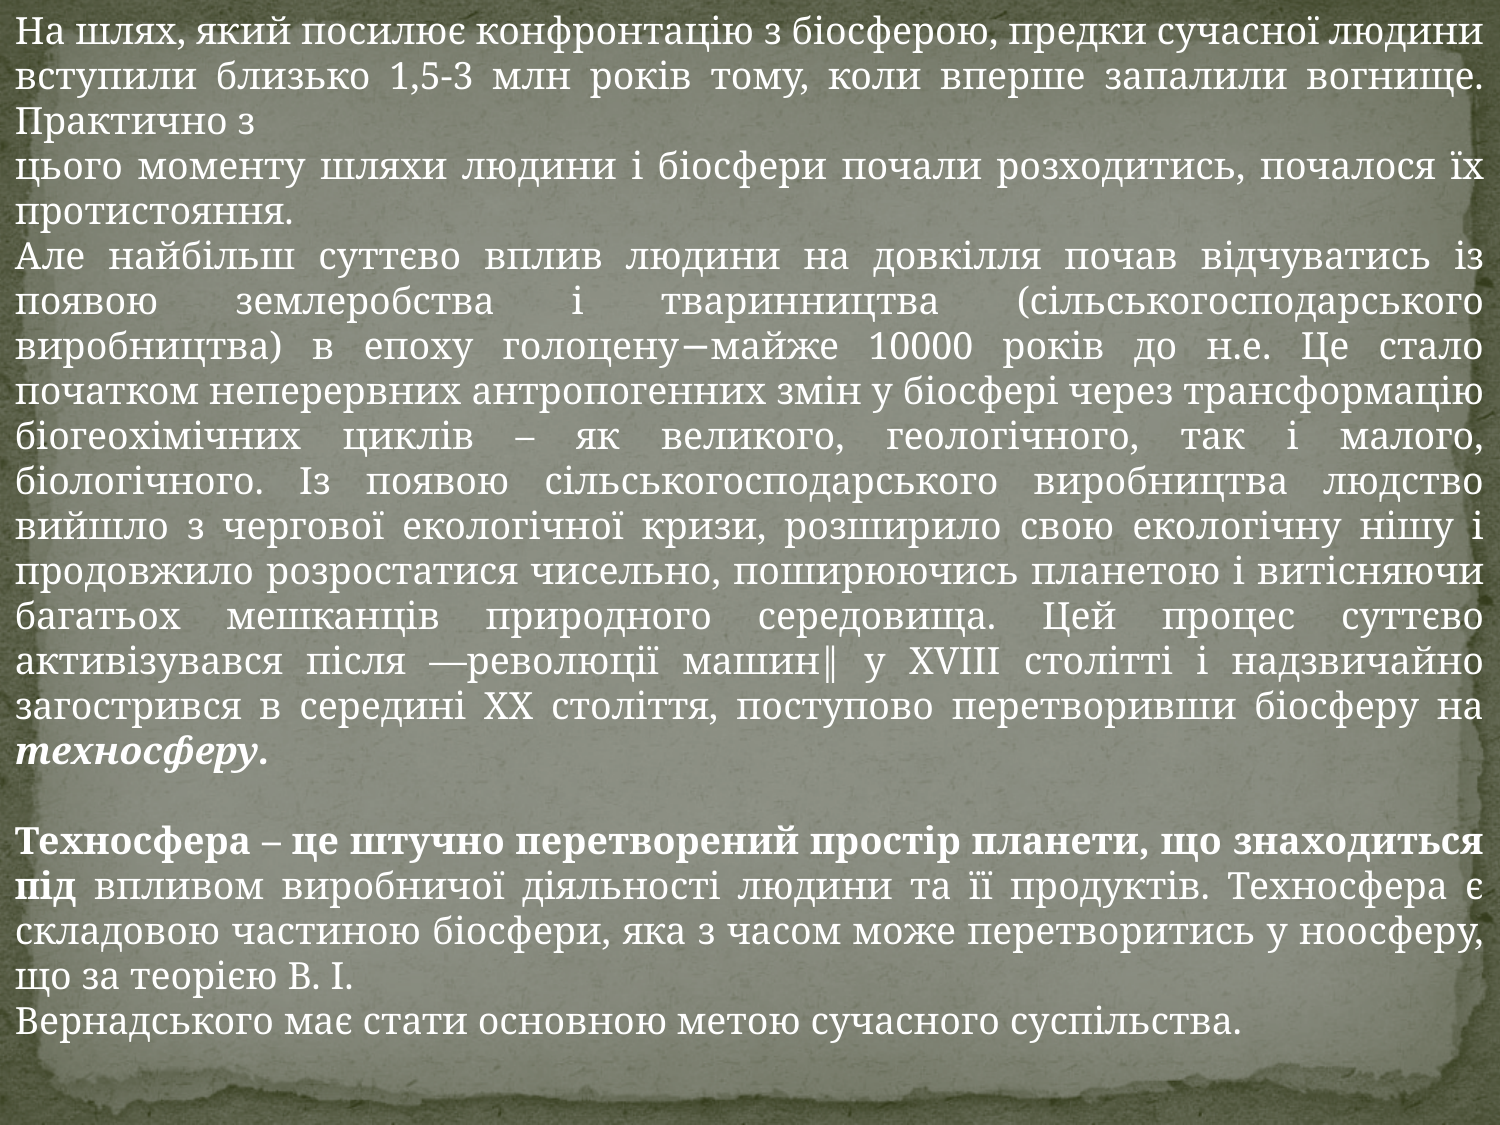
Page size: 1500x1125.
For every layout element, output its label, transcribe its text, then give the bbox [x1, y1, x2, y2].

text_box На шлях, який посилює конфронтацію з біосферою, предки сучасної людини вступили близько 1,5-3 млн років тому, коли вперше запалили вогнище. Практично з цього моменту шляхи людини і біосфери почали розходитись, почалося їх протистояння. Але найбільш суттєво вплив людини на довкілля почав відчуватись із появою землеробства і тваринництва (сільськогосподарського виробництва) в епоху голоцену−майже 10000 років до н.е. Це стало початком неперервних антропогенних змін у біосфері через трансформацію біогеохімічних циклів – як великого, геологічного, так і малого, біологічного. Із появою сільськогосподарського виробництва людство вийшло з чергової екологічної кризи, розширило свою екологічну нішу і продовжило розростатися чисельно, поширюючись планетою і витісняючи багатьох мешканців природного середовища. Цей процес суттєво активізувався після ―революції машин‖ у XVIII столітті і надзвичайно загострився в середині ХХ століття, поступово перетворивши біосферу на техносферу. Техносфера – це штучно перетворений простір планети, що знаходиться під впливом виробничої діяльності людини та її продуктів. Техносфера є складовою частиною біосфери, яка з часом може перетворитись у ноосферу, що за теорією В. І. Вернадського має стати основною метою сучасного суспільства. [0, 0, 1500, 1050]
